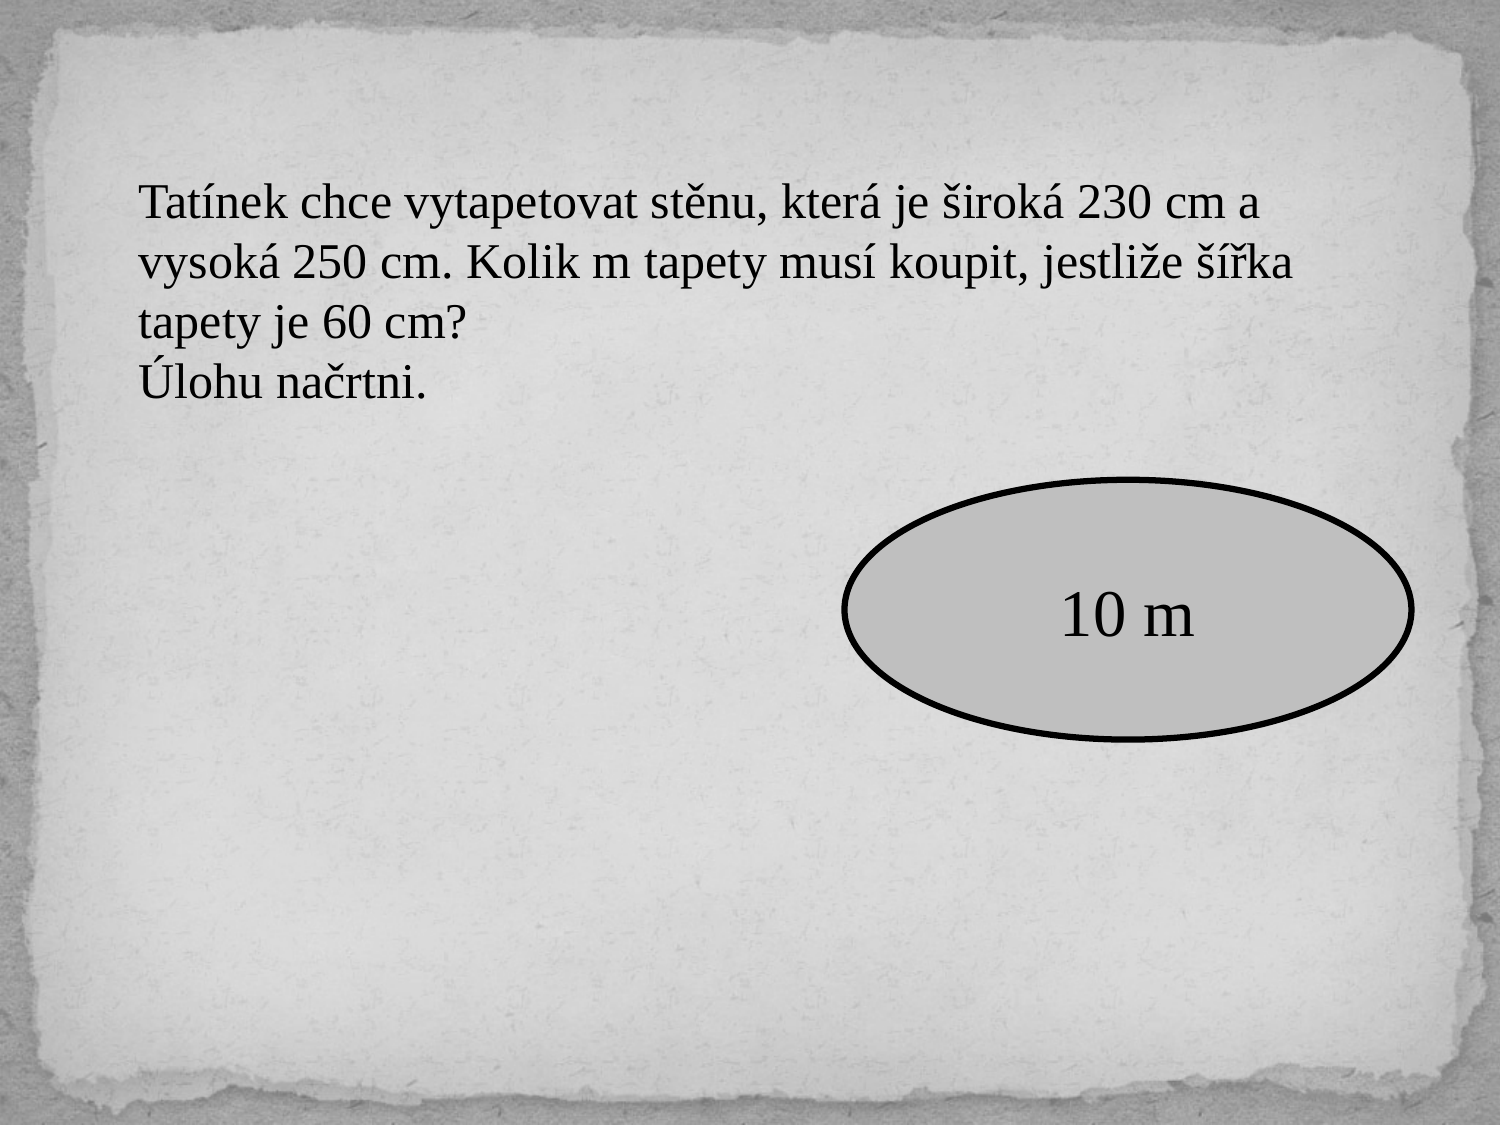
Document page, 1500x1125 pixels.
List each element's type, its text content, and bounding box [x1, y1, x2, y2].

text_box 10 m [841, 476, 1415, 743]
text_box Tatínek chce vytapetovat stěnu, která je široká 230 cm a vysoká 250 cm. Kolik m tapety musí koupit, jestliže šířka tapety je 60 cm? Úlohu načrtni. [123, 160, 1424, 416]
